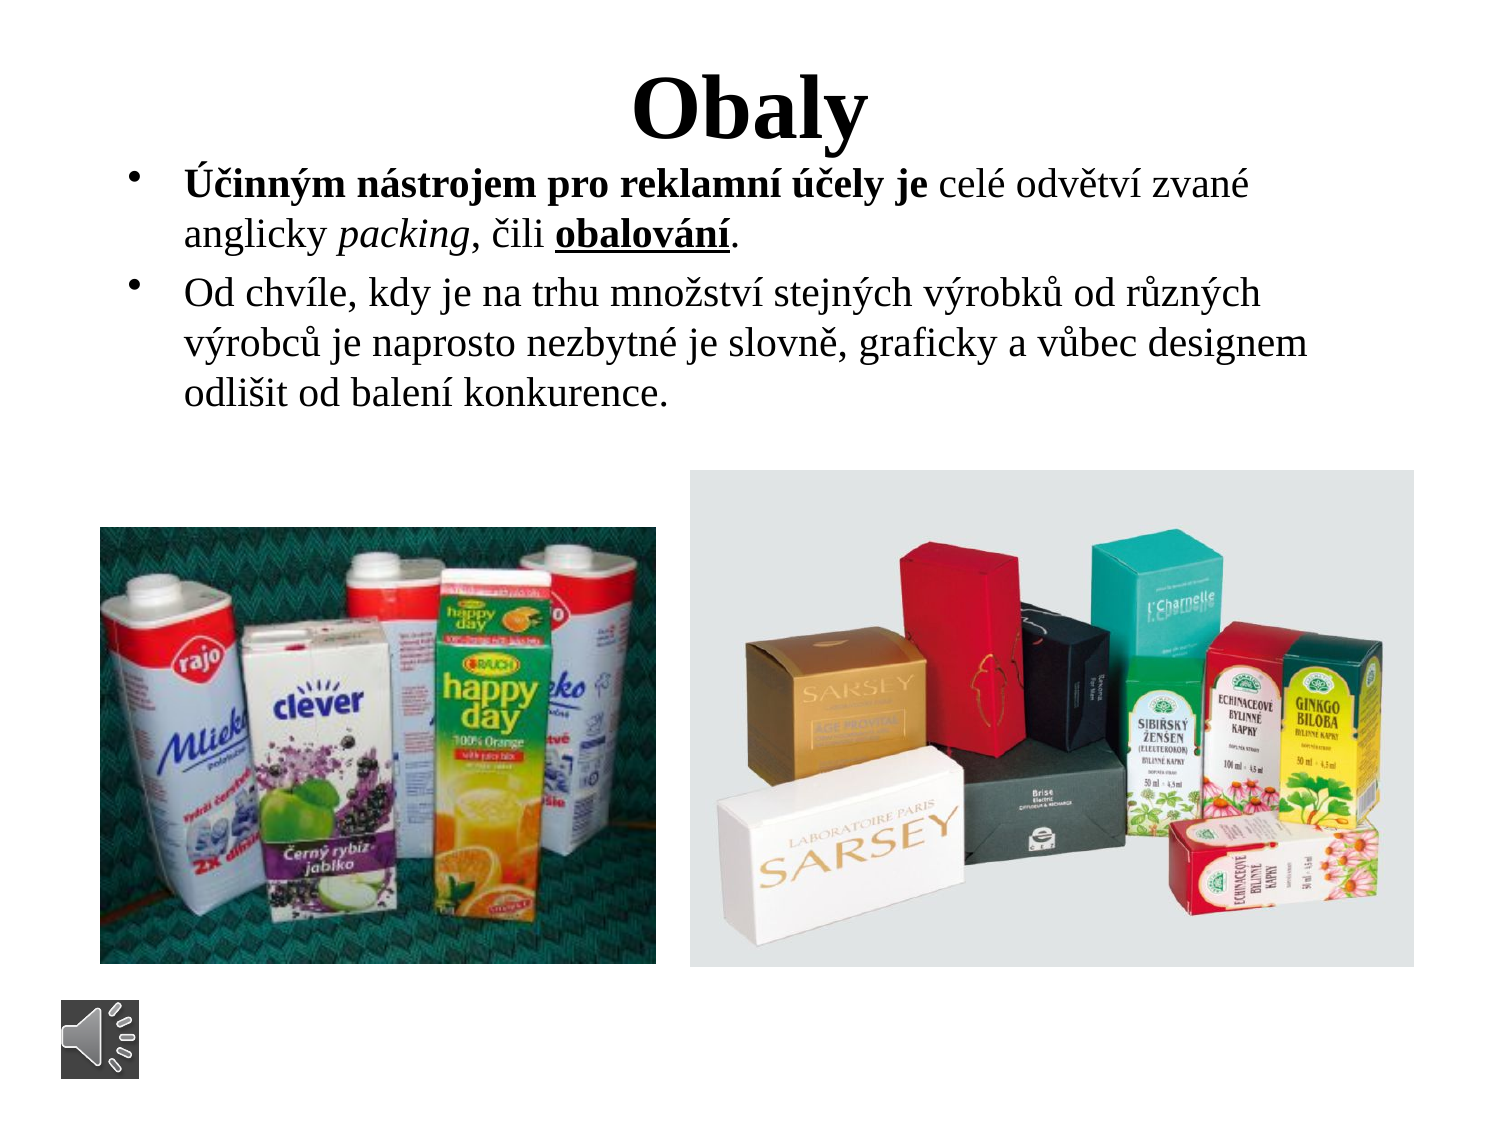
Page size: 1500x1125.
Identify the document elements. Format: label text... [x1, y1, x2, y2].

picture [100, 526, 656, 964]
picture [690, 470, 1414, 967]
title Obaly [112, 54, 1388, 148]
list Účinným nástrojem pro reklamní účely je celé odvětví zvané anglicky packing, čili obalování. Od chvíle, kdy je na trhu množství stejných výrobků od různých výrobců je naprosto nezbytné je slovně, graficky a vůbec designem odlišit od balení konkurence. [112, 148, 1388, 1000]
picture [60, 999, 141, 1080]
